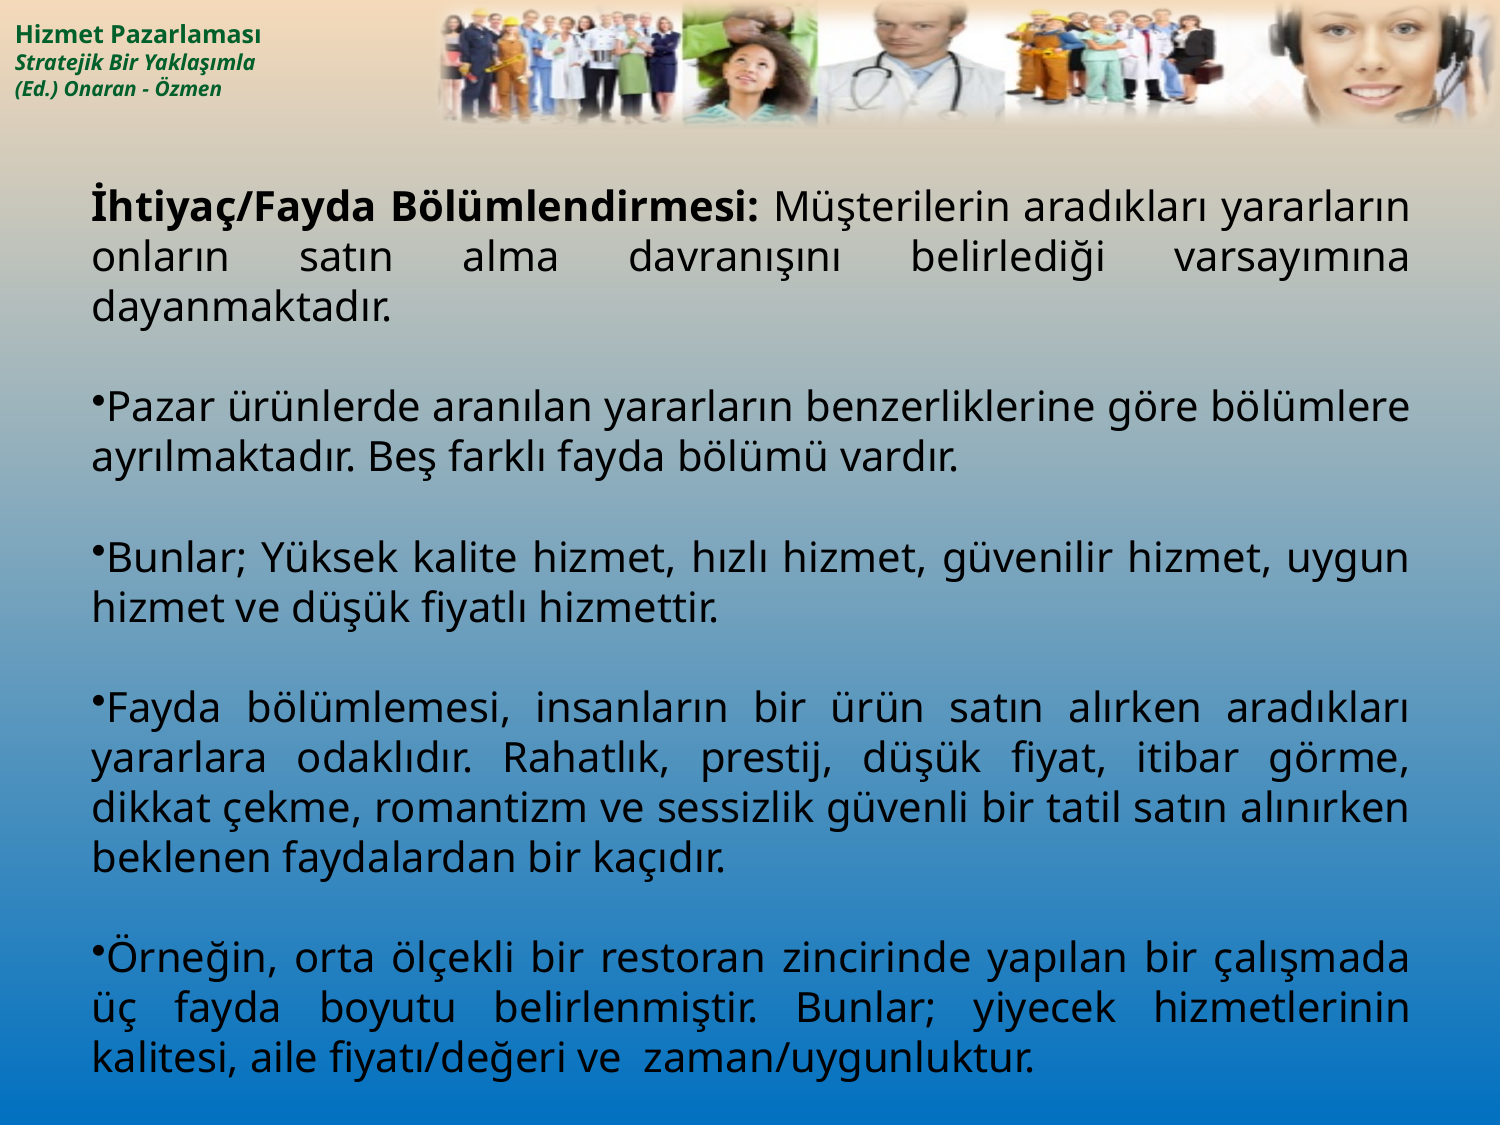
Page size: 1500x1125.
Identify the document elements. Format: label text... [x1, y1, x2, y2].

picture [460, 26, 1475, 103]
list İhtiyaç/Fayda Bölümlendirmesi: Müşterilerin aradıkları yararların onların satın alma davranışını belirlediği varsayımına dayanmaktadır. Pazar ürünlerde aranılan yararların benzerliklerine göre bölümlere ayrılmaktadır. Beş farklı fayda bölümü vardır. Bunlar; Yüksek kalite hizmet, hızlı hizmet, güvenilir hizmet, uygun hizmet ve düşük fiyatlı hizmettir. Fayda bölümlemesi, insanların bir ürün satın alırken aradıkları yararlara odaklıdır. Rahatlık, prestij, düşük fiyat, itibar görme, dikkat çekme, romantizm ve sessizlik güvenli bir tatil satın alınırken beklenen faydalardan bir kaçıdır. Örneğin, orta ölçekli bir restoran zincirinde yapılan bir çalışmada üç fayda boyutu belirlenmiştir. Bunlar; yiyecek hizmetlerinin kalitesi, aile fiyatı/değeri ve zaman/uygunluktur. [76, 172, 1427, 1048]
